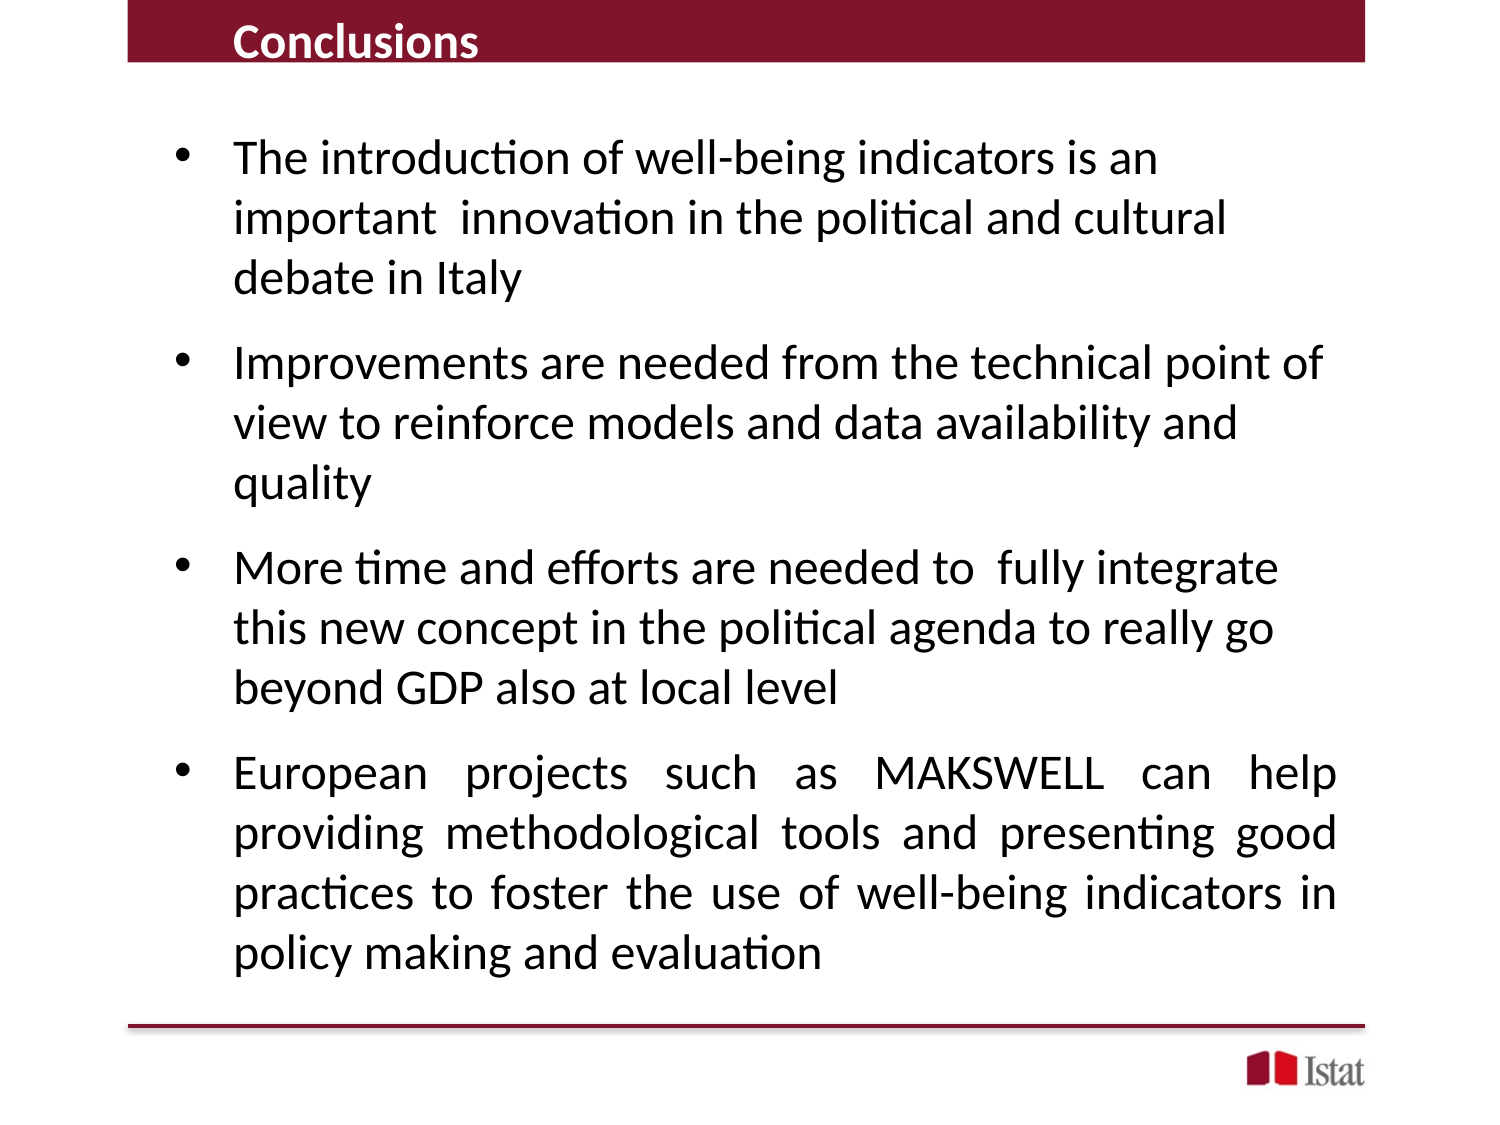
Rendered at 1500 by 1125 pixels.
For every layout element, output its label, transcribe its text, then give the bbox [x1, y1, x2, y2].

text_box Conclusions [218, 1, 928, 76]
picture [1239, 1040, 1373, 1097]
list The introduction of well-being indicators is an important innovation in the political and cultural debate in Italy Improvements are needed from the technical point of view to reinforce models and data availability and quality More time and efforts are needed to fully integrate this new concept in the political agenda to really go beyond GDP also at local level European projects such as MAKSWELL can help providing methodological tools and presenting good practices to foster the use of well-being indicators in policy making and evaluation [100, 116, 1353, 860]
